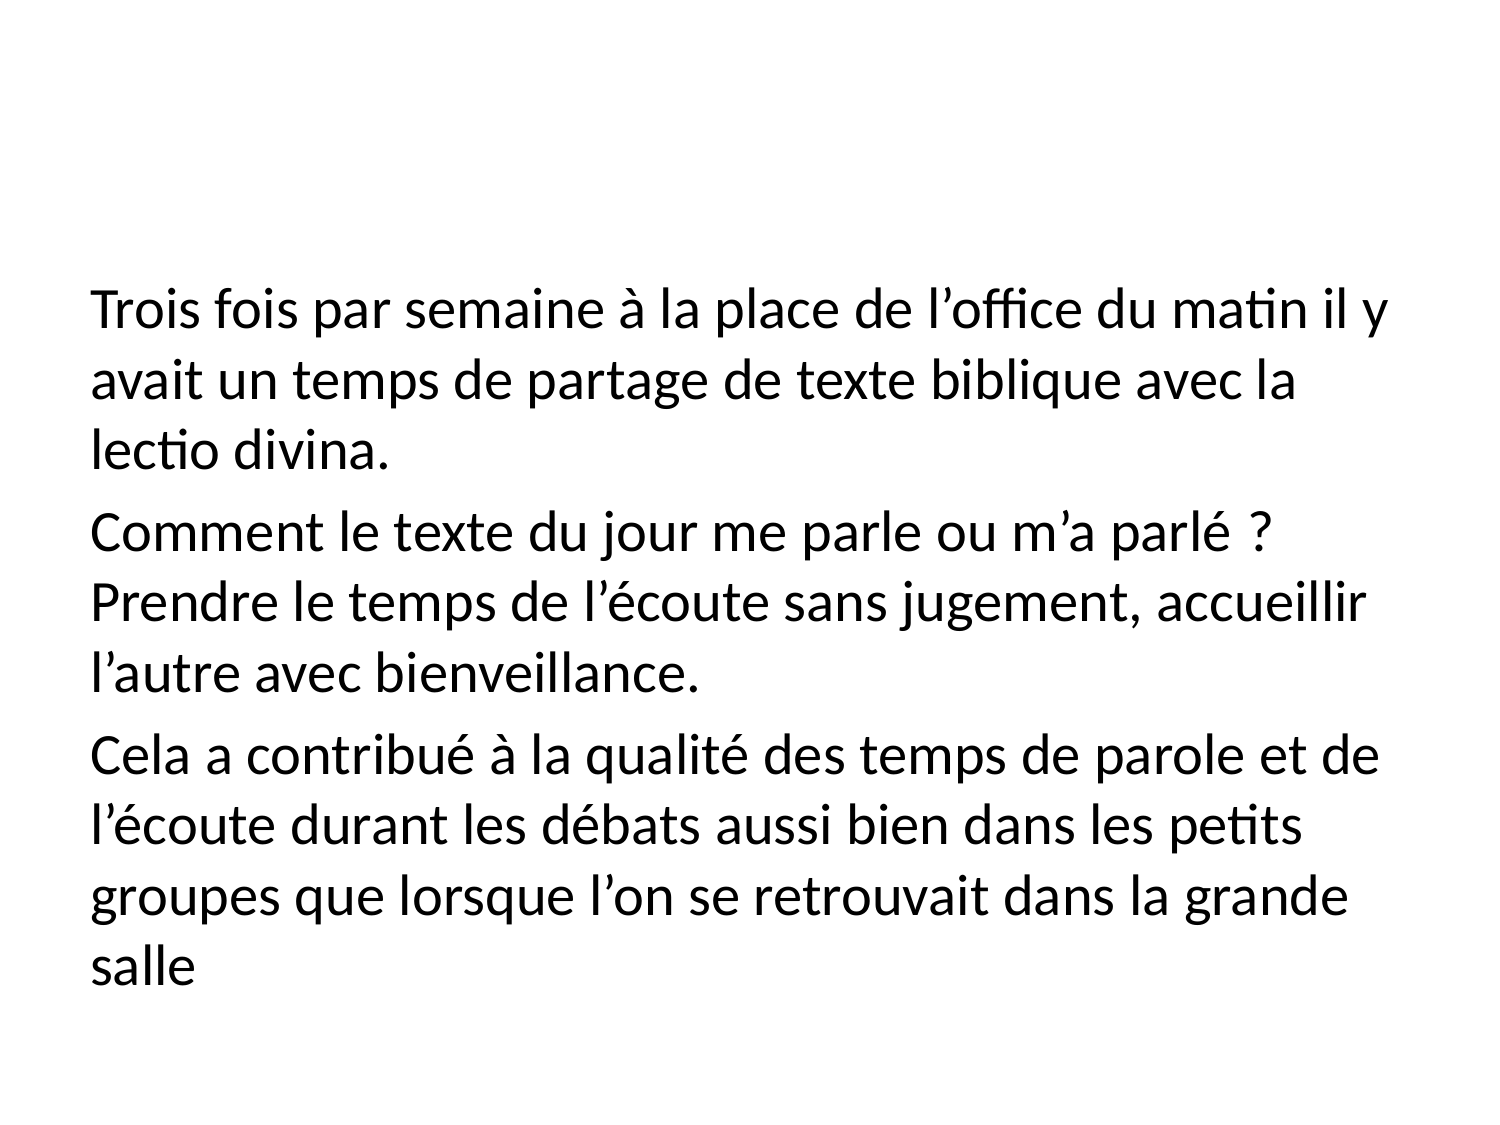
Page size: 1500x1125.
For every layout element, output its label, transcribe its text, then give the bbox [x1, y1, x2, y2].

list Trois fois par semaine à la place de l’office du matin il y avait un temps de partage de texte biblique avec la lectio divina. Comment le texte du jour me parle ou m’a parlé ? Prendre le temps de l’écoute sans jugement, accueillir l’autre avec bienveillance. Cela a contribué à la qualité des temps de parole et de l’écoute durant les débats aussi bien dans les petits groupes que lorsque l’on se retrouvait dans la grande salle [75, 262, 1425, 1005]
